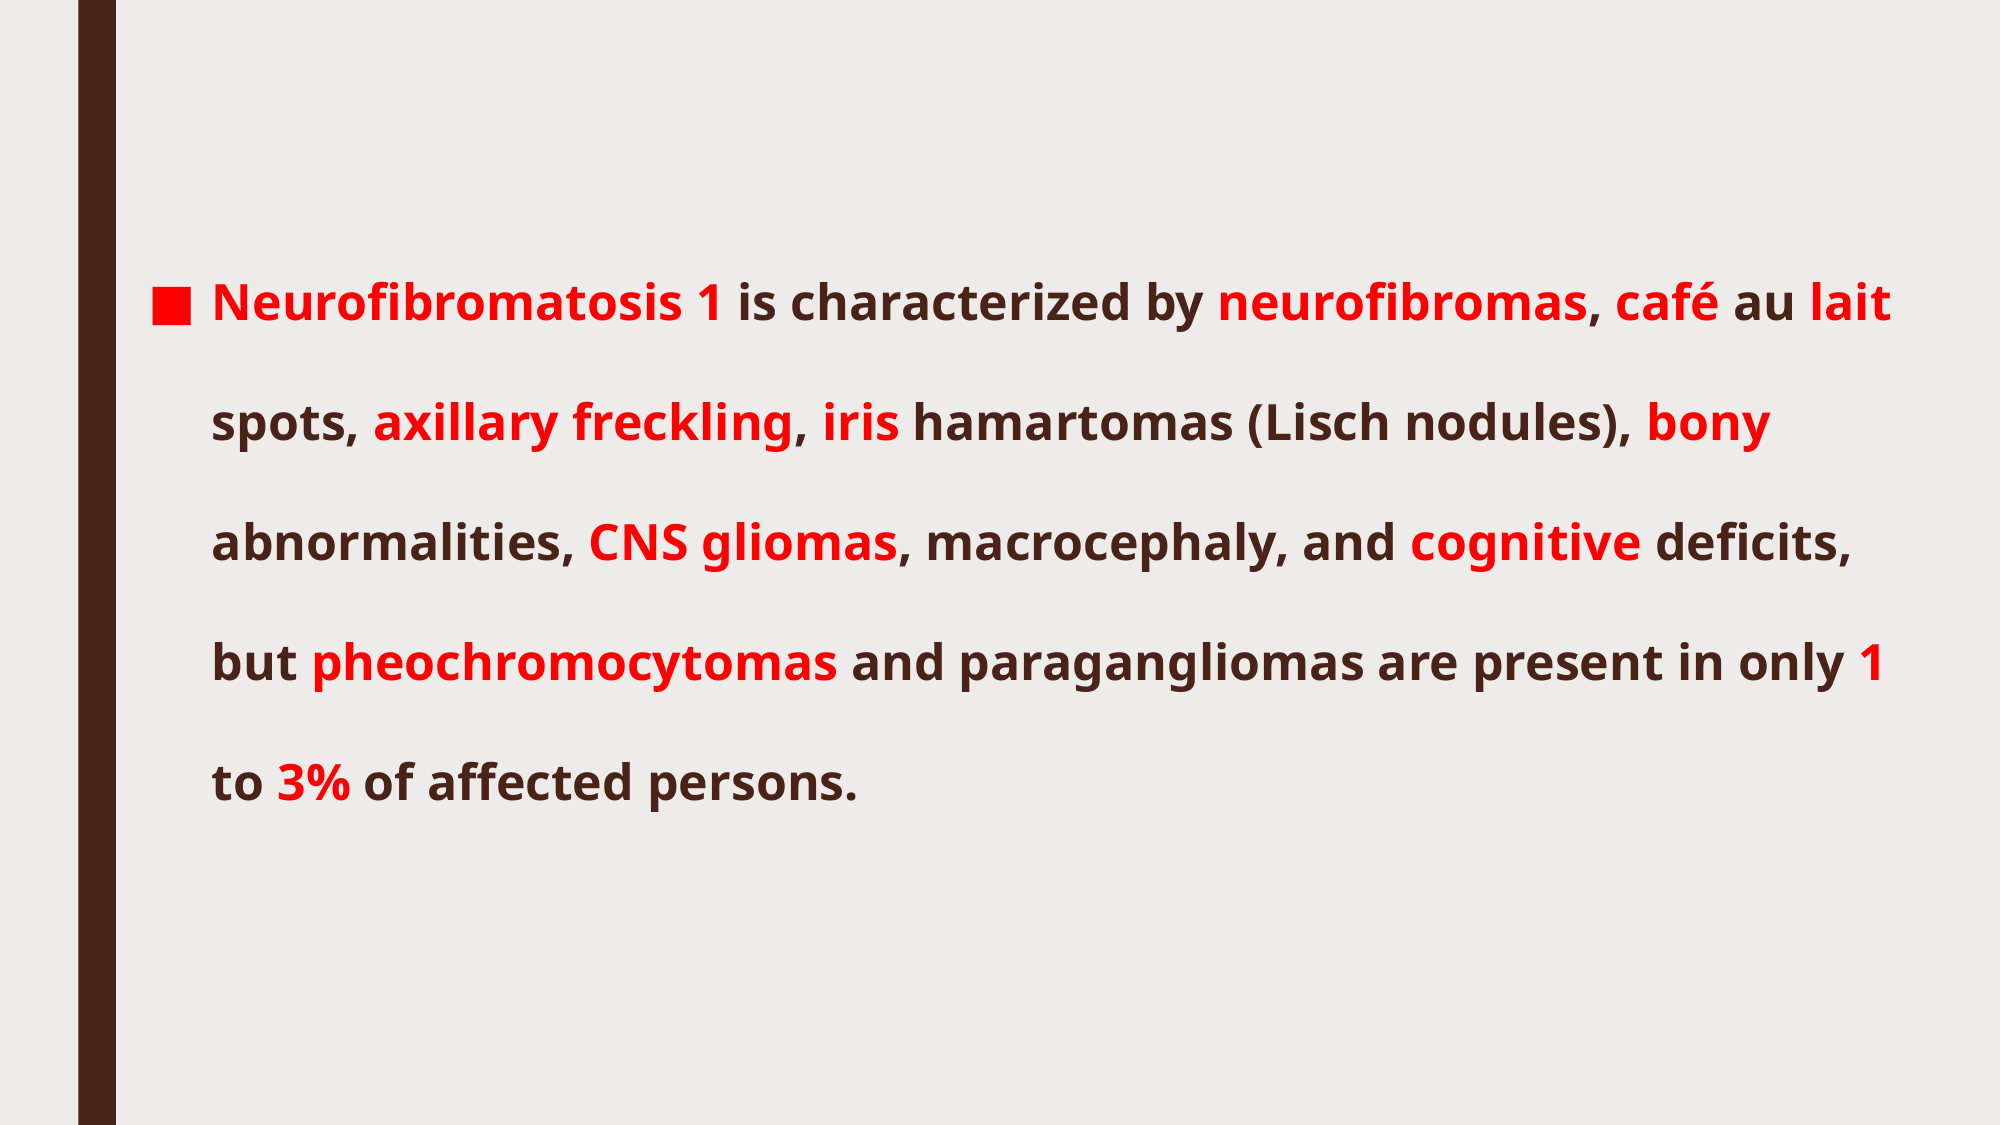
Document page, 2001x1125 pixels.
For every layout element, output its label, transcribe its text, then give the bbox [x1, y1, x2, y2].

list Neurofibromatosis 1 is characterized by neurofibromas, café au lait spots, axillary freckling, iris hamartomas (Lisch nodules), bony abnormalities, CNS gliomas, macrocephaly, and cognitive deficits, but pheochromocytomas and paragangliomas are present in only 1 to 3% of affected persons. [133, 202, 1954, 1111]
